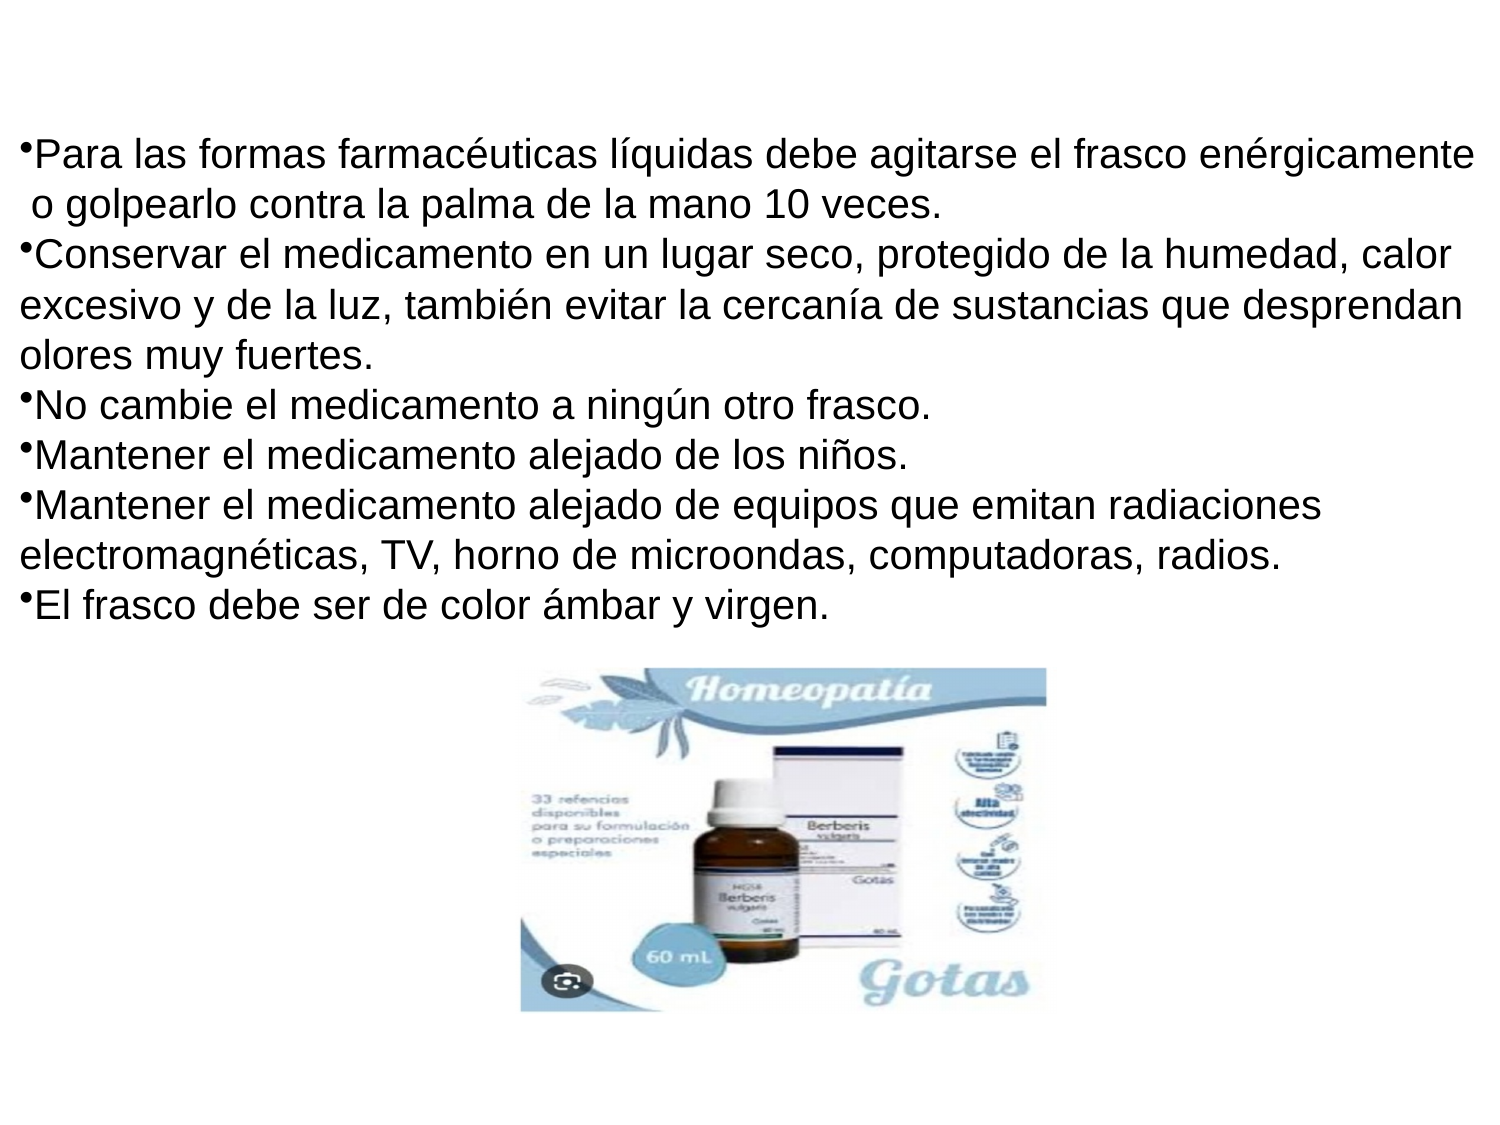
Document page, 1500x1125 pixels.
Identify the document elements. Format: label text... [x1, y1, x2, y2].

picture [516, 570, 1057, 1112]
text_box Para las formas farmacéuticas líquidas debe agitarse el frasco enérgicamente o golpearlo contra la palma de la mano 10 veces. Conservar el medicamento en un lugar seco, protegido de la humedad, calor excesivo y de la luz, también evitar la cercanía de sustancias que desprendan olores muy fuertes. No cambie el medicamento a ningún otro frasco. Mantener el medicamento alejado de los niños. Mantener el medicamento alejado de equipos que emitan radiaciones electromagnéticas, TV, horno de microondas, computadoras, radios. El frasco debe ser de color ámbar y virgen. [4, 119, 1492, 680]
